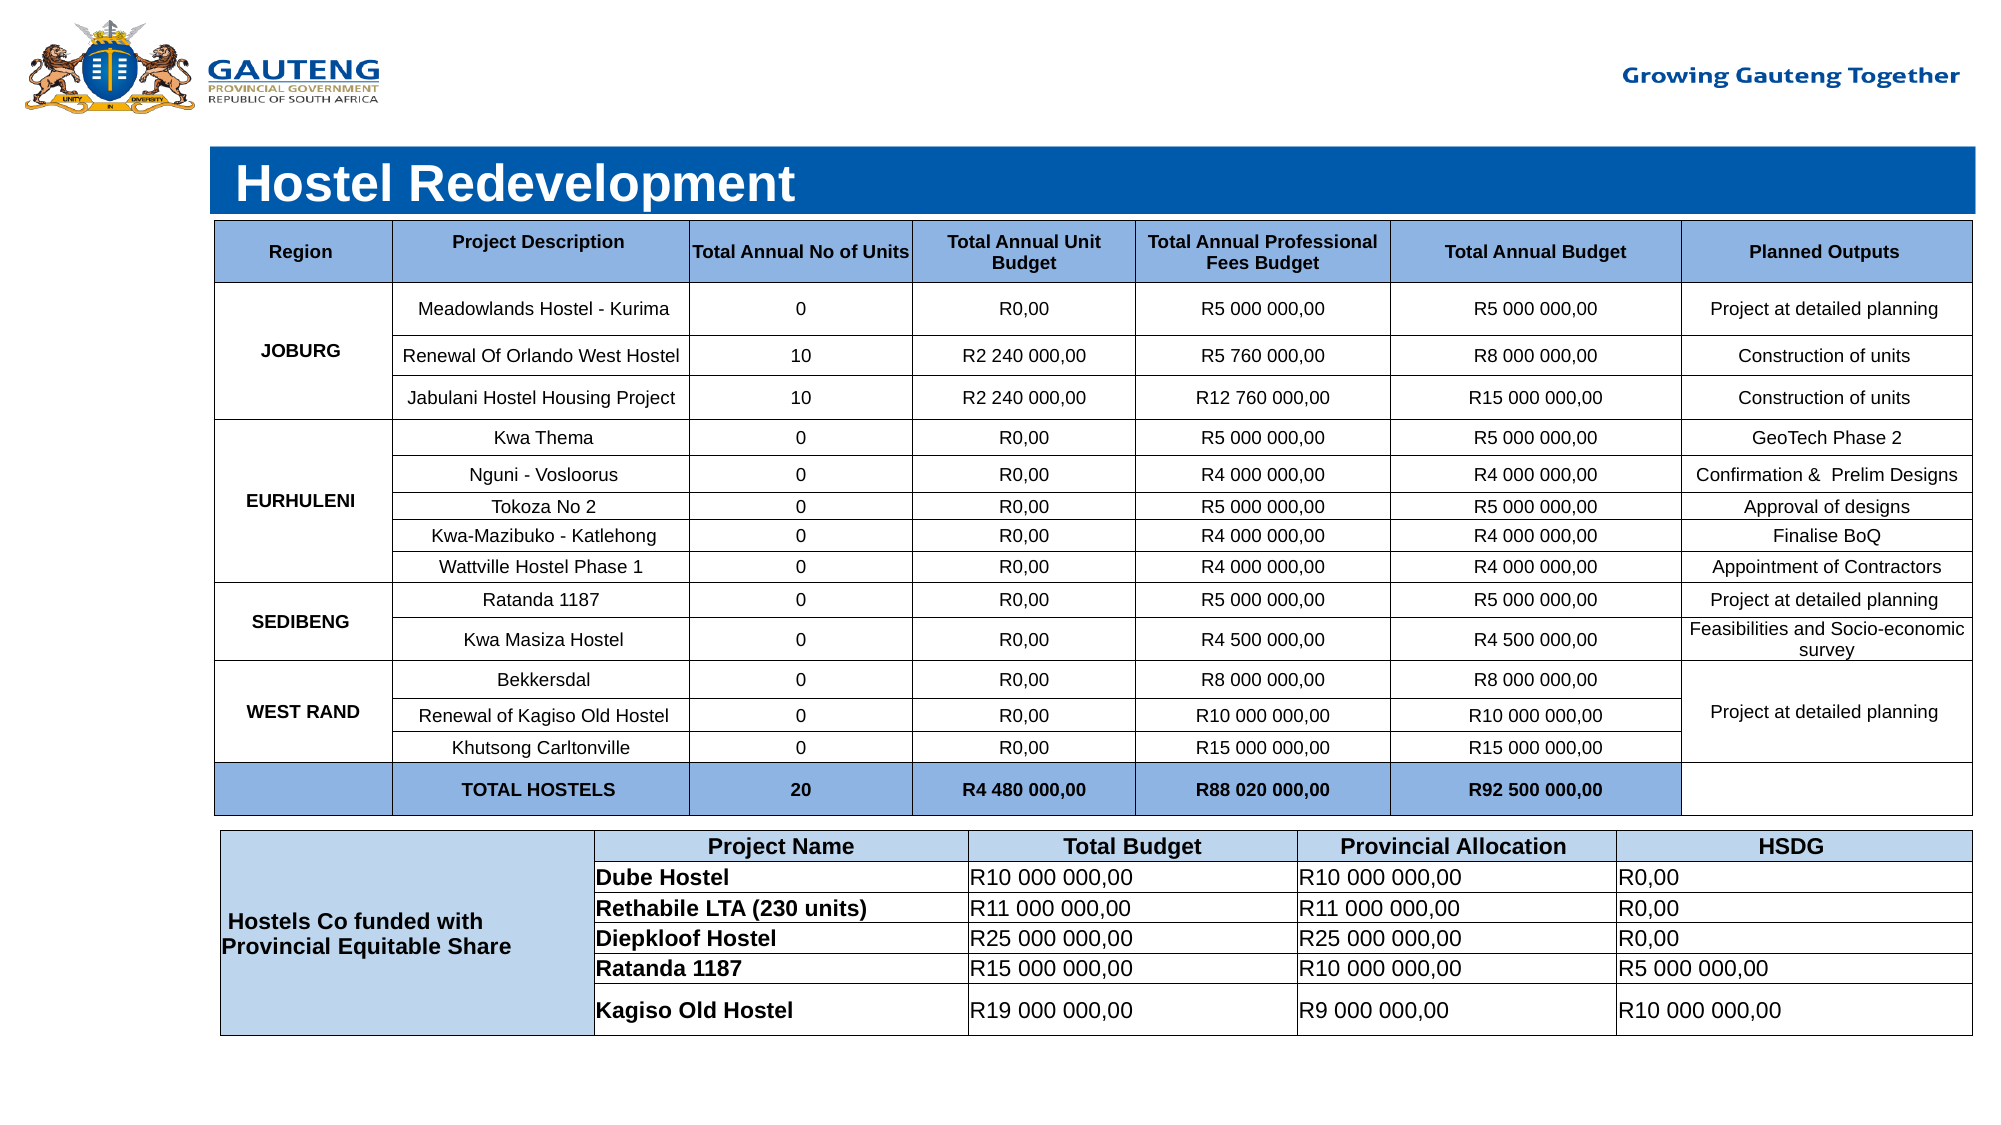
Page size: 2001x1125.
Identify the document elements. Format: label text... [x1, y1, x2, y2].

table_header Hostels Co funded with Provincial Equitable Share [221, 831, 594, 1035]
table_cell R0,00 [913, 583, 1135, 617]
table_cell JOBURG [215, 283, 392, 419]
table_cell R5 000 000,00 [1136, 420, 1390, 455]
table_cell [215, 763, 392, 815]
table_header Region [215, 221, 392, 282]
table_cell R0,00 [1617, 923, 1972, 953]
table_cell Renewal of Kagiso Old Hostel [393, 699, 689, 731]
table_cell R0,00 [913, 456, 1135, 492]
picture [0, 0, 2001, 1125]
table_cell Project at detailed planning [1682, 583, 1972, 617]
table_cell [1682, 763, 1972, 815]
table_cell 0 [690, 520, 912, 551]
table_cell Kagiso Old Hostel [595, 984, 968, 1035]
table_cell R4 000 000,00 [1391, 456, 1681, 492]
table_cell R0,00 [913, 732, 1135, 762]
table_cell Appointment of Contractors [1682, 552, 1972, 582]
table_cell R0,00 [913, 699, 1135, 731]
table_cell R5 000 000,00 [1136, 493, 1390, 519]
table_cell 10 [690, 336, 912, 375]
table_cell R5 000 000,00 [1136, 583, 1390, 617]
table_cell R0,00 [1617, 893, 1972, 922]
table_cell Construction of units [1682, 336, 1972, 375]
table_cell R8 000 000,00 [1391, 661, 1681, 698]
table_cell R15 000 000,00 [969, 954, 1297, 983]
table_cell 0 [690, 493, 912, 519]
table_cell R8 000 000,00 [1136, 661, 1390, 698]
table_cell Renewal Of Orlando West Hostel [393, 336, 689, 375]
table_cell R4 000 000,00 [1136, 456, 1390, 492]
table_cell Project at detailed planning [1682, 283, 1972, 335]
table_cell R9 000 000,00 [1298, 984, 1616, 1035]
table_header Total Annual Unit Budget [913, 221, 1135, 282]
table_cell R0,00 [913, 493, 1135, 519]
table_cell R10 000 000,00 [1136, 699, 1390, 731]
table_cell Kwa-Mazibuko - Katlehong [393, 520, 689, 551]
table_cell R15 000 000,00 [1391, 732, 1681, 762]
table_cell R10 000 000,00 [1391, 699, 1681, 731]
table_cell 0 [690, 552, 912, 582]
table_cell Kwa Masiza Hostel [393, 618, 689, 660]
table_cell R8 000 000,00 [1391, 336, 1681, 375]
table_cell R0,00 [913, 661, 1135, 698]
table_cell Approval of designs [1682, 493, 1972, 519]
table_cell R5 000 000,00 [1136, 283, 1390, 335]
table_header Total Annual No of Units [690, 221, 912, 282]
table_cell R25 000 000,00 [969, 923, 1297, 953]
table_cell GeoTech Phase 2 [1682, 420, 1972, 455]
table_cell Project at detailed planning [1682, 661, 1972, 762]
table_cell R10 000 000,00 [969, 862, 1297, 892]
table_cell R88 020 000,00 [1136, 763, 1390, 815]
title Hostel Redevelopment [220, 153, 1973, 207]
table_cell R10 000 000,00 [1298, 954, 1616, 983]
table_cell Bekkersdal [393, 661, 689, 698]
table_header Provincial Allocation [1298, 831, 1616, 861]
table_cell Khutsong Carltonville [393, 732, 689, 762]
table_cell Kwa Thema [393, 420, 689, 455]
table_cell R0,00 [913, 420, 1135, 455]
table_cell Diepkloof Hostel [595, 923, 968, 953]
table_cell Feasibilities and Socio-economic survey [1682, 618, 1972, 660]
table_cell R4 500 000,00 [1391, 618, 1681, 660]
table_cell Nguni - Vosloorus [393, 456, 689, 492]
table_cell R4 000 000,00 [1136, 520, 1390, 551]
table_cell Finalise BoQ [1682, 520, 1972, 551]
table_cell R4 500 000,00 [1136, 618, 1390, 660]
table_cell R5 000 000,00 [1391, 283, 1681, 335]
table_cell EURHULENI [215, 420, 392, 582]
table_cell R5 000 000,00 [1617, 954, 1972, 983]
table_cell Meadowlands Hostel - Kurima [393, 283, 689, 335]
table_cell 0 [690, 456, 912, 492]
table_header Total Budget [969, 831, 1297, 861]
table_cell Ratanda 1187 [595, 954, 968, 983]
table_cell R4 000 000,00 [1136, 552, 1390, 582]
table_cell R11 000 000,00 [969, 893, 1297, 922]
table_cell R92 500 000,00 [1391, 763, 1681, 815]
table_cell R0,00 [913, 618, 1135, 660]
table_cell 0 [690, 618, 912, 660]
table_cell R0,00 [913, 520, 1135, 551]
table_cell 0 [690, 699, 912, 731]
table_cell Confirmation & Prelim Designs [1682, 456, 1972, 492]
table_cell WEST RAND [215, 661, 392, 762]
table_cell Jabulani Hostel Housing Project [393, 376, 689, 419]
table_cell R5 000 000,00 [1391, 420, 1681, 455]
table_cell R4 000 000,00 [1391, 552, 1681, 582]
table_header Total Annual Professional Fees Budget [1136, 221, 1390, 282]
table_cell 0 [690, 732, 912, 762]
table_cell 0 [690, 283, 912, 335]
table_cell R15 000 000,00 [1391, 376, 1681, 419]
table_cell TOTAL HOSTELS [393, 763, 689, 815]
table_cell R0,00 [913, 552, 1135, 582]
table_header Project Description [393, 221, 689, 282]
table_cell R10 000 000,00 [1617, 984, 1972, 1035]
table_cell R5 760 000,00 [1136, 336, 1390, 375]
table_cell R0,00 [1617, 862, 1972, 892]
table_cell Tokoza No 2 [393, 493, 689, 519]
table_cell 10 [690, 376, 912, 419]
table_cell R11 000 000,00 [1298, 893, 1616, 922]
table_header Total Annual Budget [1391, 221, 1681, 282]
table_header HSDG [1617, 831, 1972, 861]
table_cell Wattville Hostel Phase 1 [393, 552, 689, 582]
table_cell Dube Hostel [595, 862, 968, 892]
table_cell R2 240 000,00 [913, 376, 1135, 419]
table_cell R0,00 [913, 283, 1135, 335]
table_cell R10 000 000,00 [1298, 862, 1616, 892]
table_cell R4 000 000,00 [1391, 520, 1681, 551]
table_cell R25 000 000,00 [1298, 923, 1616, 953]
table_cell Rethabile LTA (230 units) [595, 893, 968, 922]
table_cell 20 [690, 763, 912, 815]
table_header Project Name [595, 831, 968, 861]
table_cell 0 [690, 583, 912, 617]
table_cell R5 000 000,00 [1391, 493, 1681, 519]
table_cell R12 760 000,00 [1136, 376, 1390, 419]
table_cell 0 [690, 420, 912, 455]
table_header Planned Outputs [1682, 221, 1972, 282]
table_cell Ratanda 1187 [393, 583, 689, 617]
table_cell R15 000 000,00 [1136, 732, 1390, 762]
table_cell R2 240 000,00 [913, 336, 1135, 375]
table_cell R5 000 000,00 [1391, 583, 1681, 617]
table_cell R4 480 000,00 [913, 763, 1135, 815]
table_cell R19 000 000,00 [969, 984, 1297, 1035]
table_cell SEDIBENG [215, 583, 392, 660]
table_cell 0 [690, 661, 912, 698]
table_cell Construction of units [1682, 376, 1972, 419]
